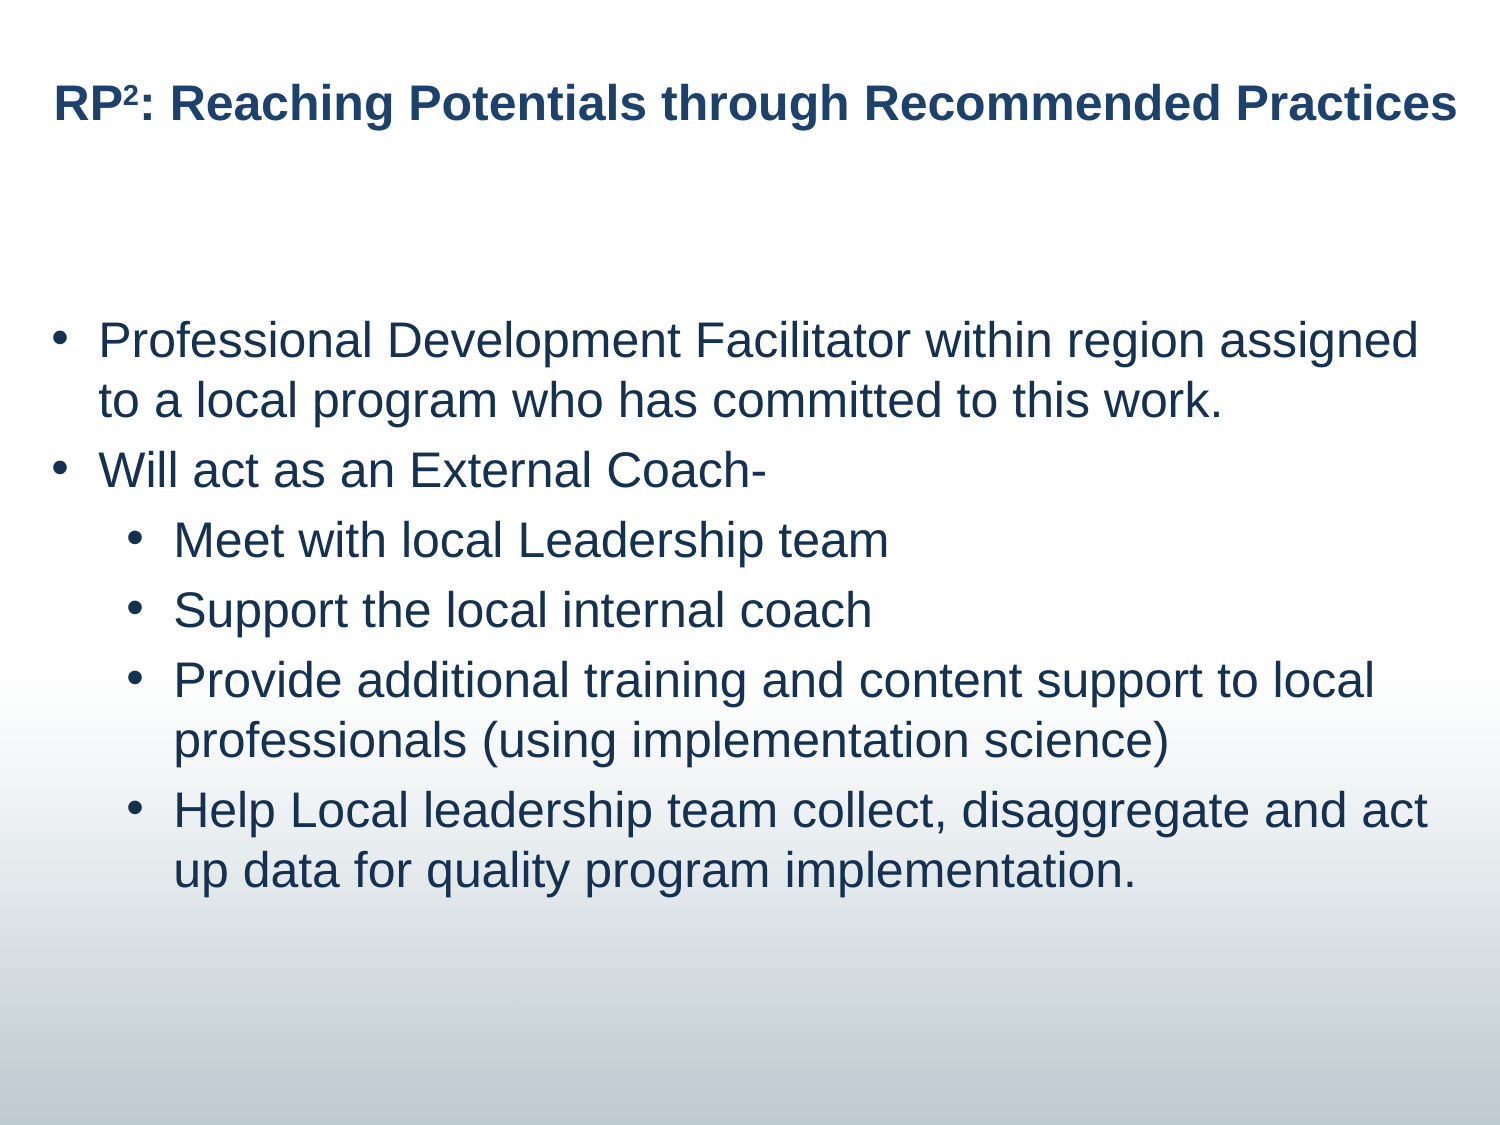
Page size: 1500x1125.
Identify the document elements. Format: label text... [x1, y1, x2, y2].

title RP2: Reaching Potentials through Recommended Practices [37, 62, 1475, 238]
subtitle Professional Development Facilitator within region assigned to a local program who has committed to this work. Will act as an External Coach- Meet with local Leadership team Support the local internal coach Provide additional training and content support to local professionals (using implementation science) Help Local leadership team collect, disaggregate and act up data for quality program implementation. [36, 299, 1474, 938]
picture [0, 0, 1500, 1125]
